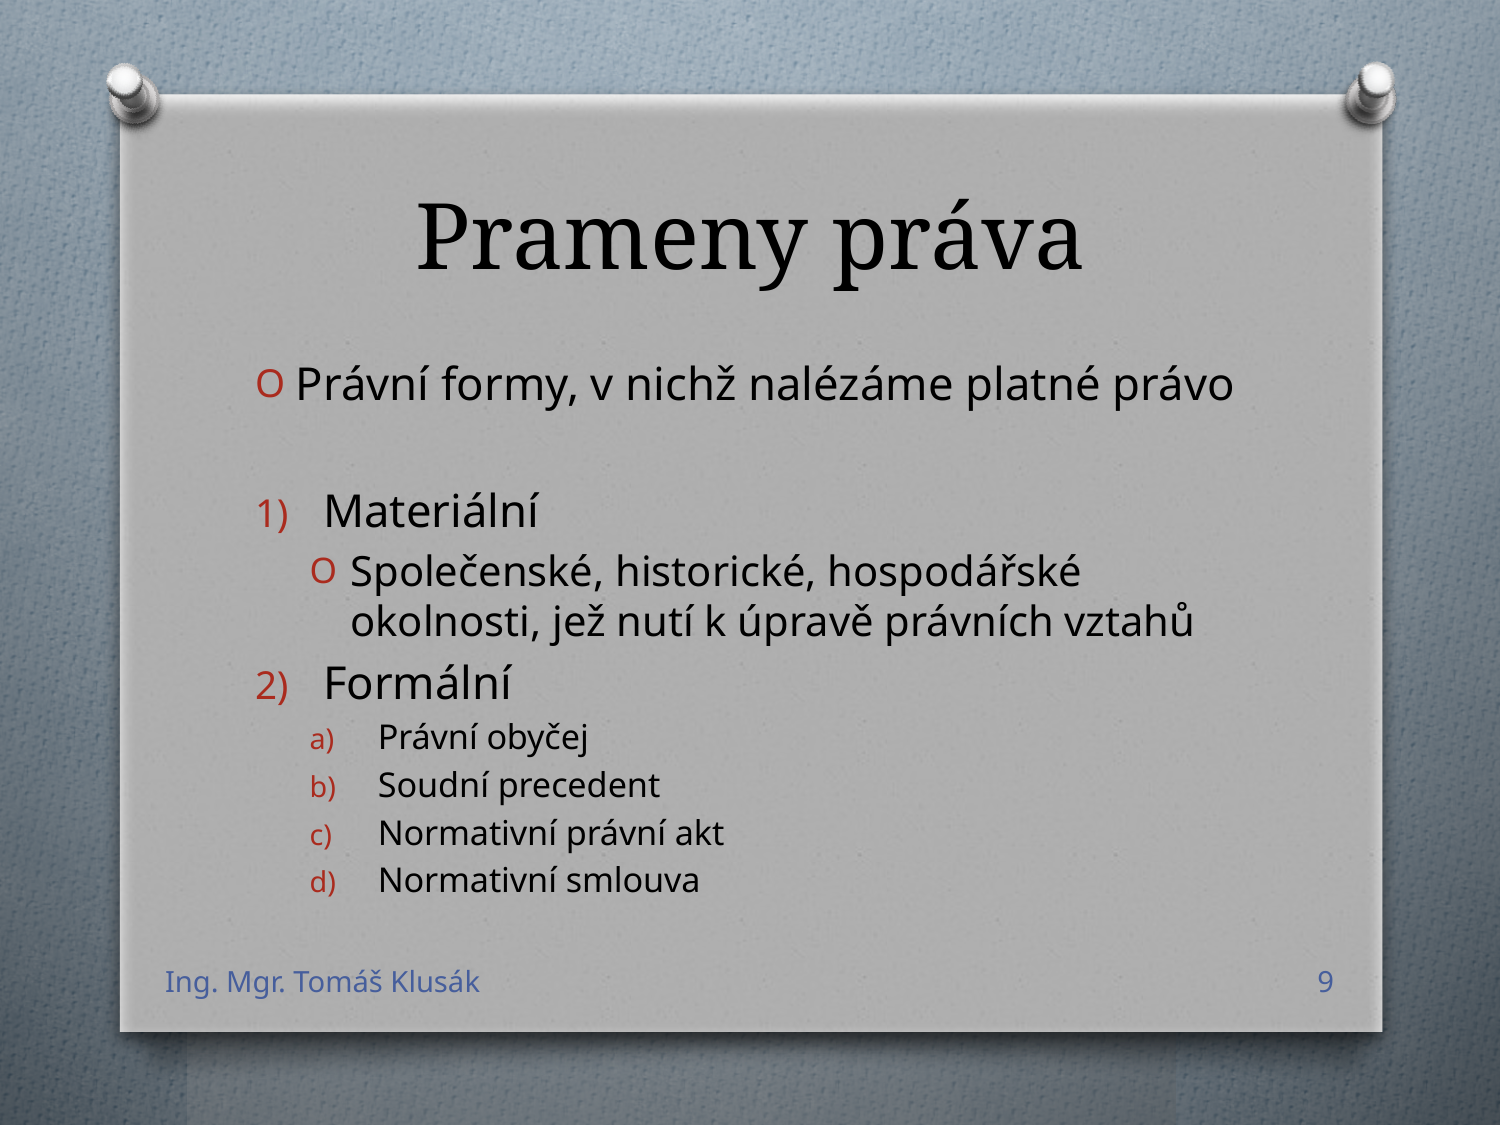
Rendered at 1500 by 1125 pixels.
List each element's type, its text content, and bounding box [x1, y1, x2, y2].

footer Ing. Mgr. Tomáš Klusák [150, 952, 1059, 1013]
title Prameny práva [179, 134, 1323, 332]
picture [75, 29, 198, 153]
list Právní formy, v nichž nalézáme platné právo Materiální Společenské, historické, hospodářské okolnosti, jež nutí k úpravě právních vztahů Formální Právní obyčej Soudní precedent Normativní právní akt Normativní smlouva [240, 347, 1258, 965]
slide_number 9 [1258, 952, 1350, 1013]
picture [1317, 35, 1439, 156]
